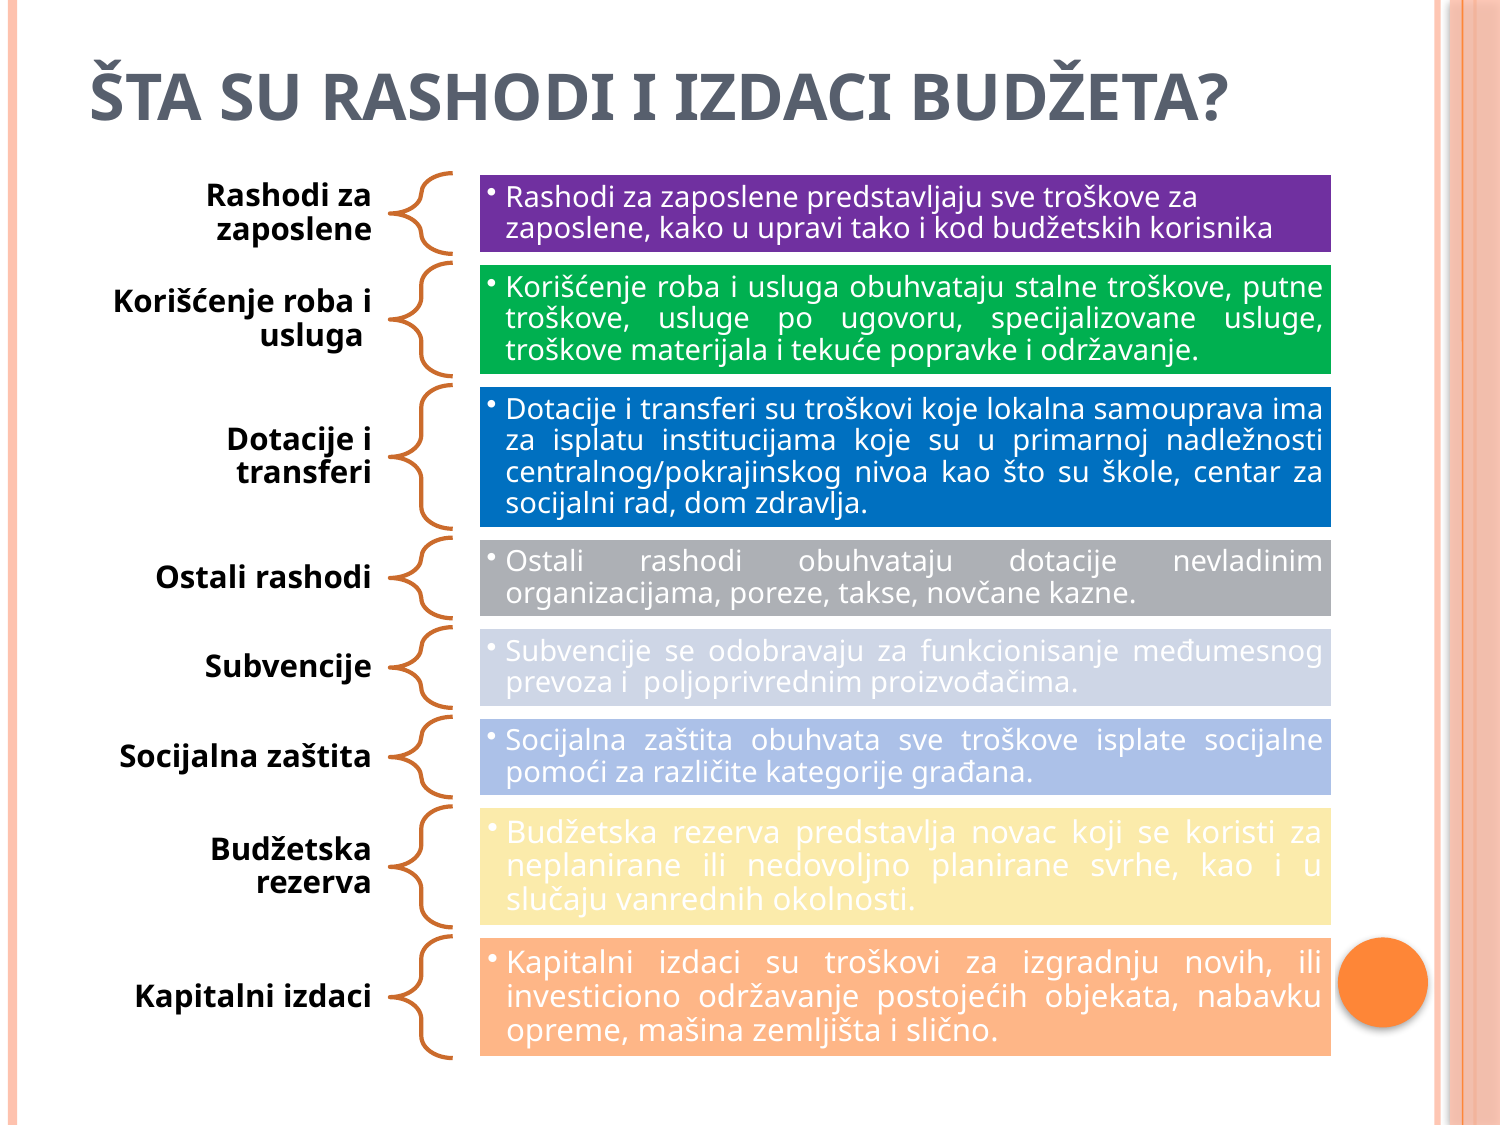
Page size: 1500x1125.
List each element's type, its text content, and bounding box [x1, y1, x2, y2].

title Šta su rashodi i izdaci budžeta? [75, 45, 1425, 141]
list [74, 160, 1334, 1071]
slide_number [1340, 940, 1434, 1027]
